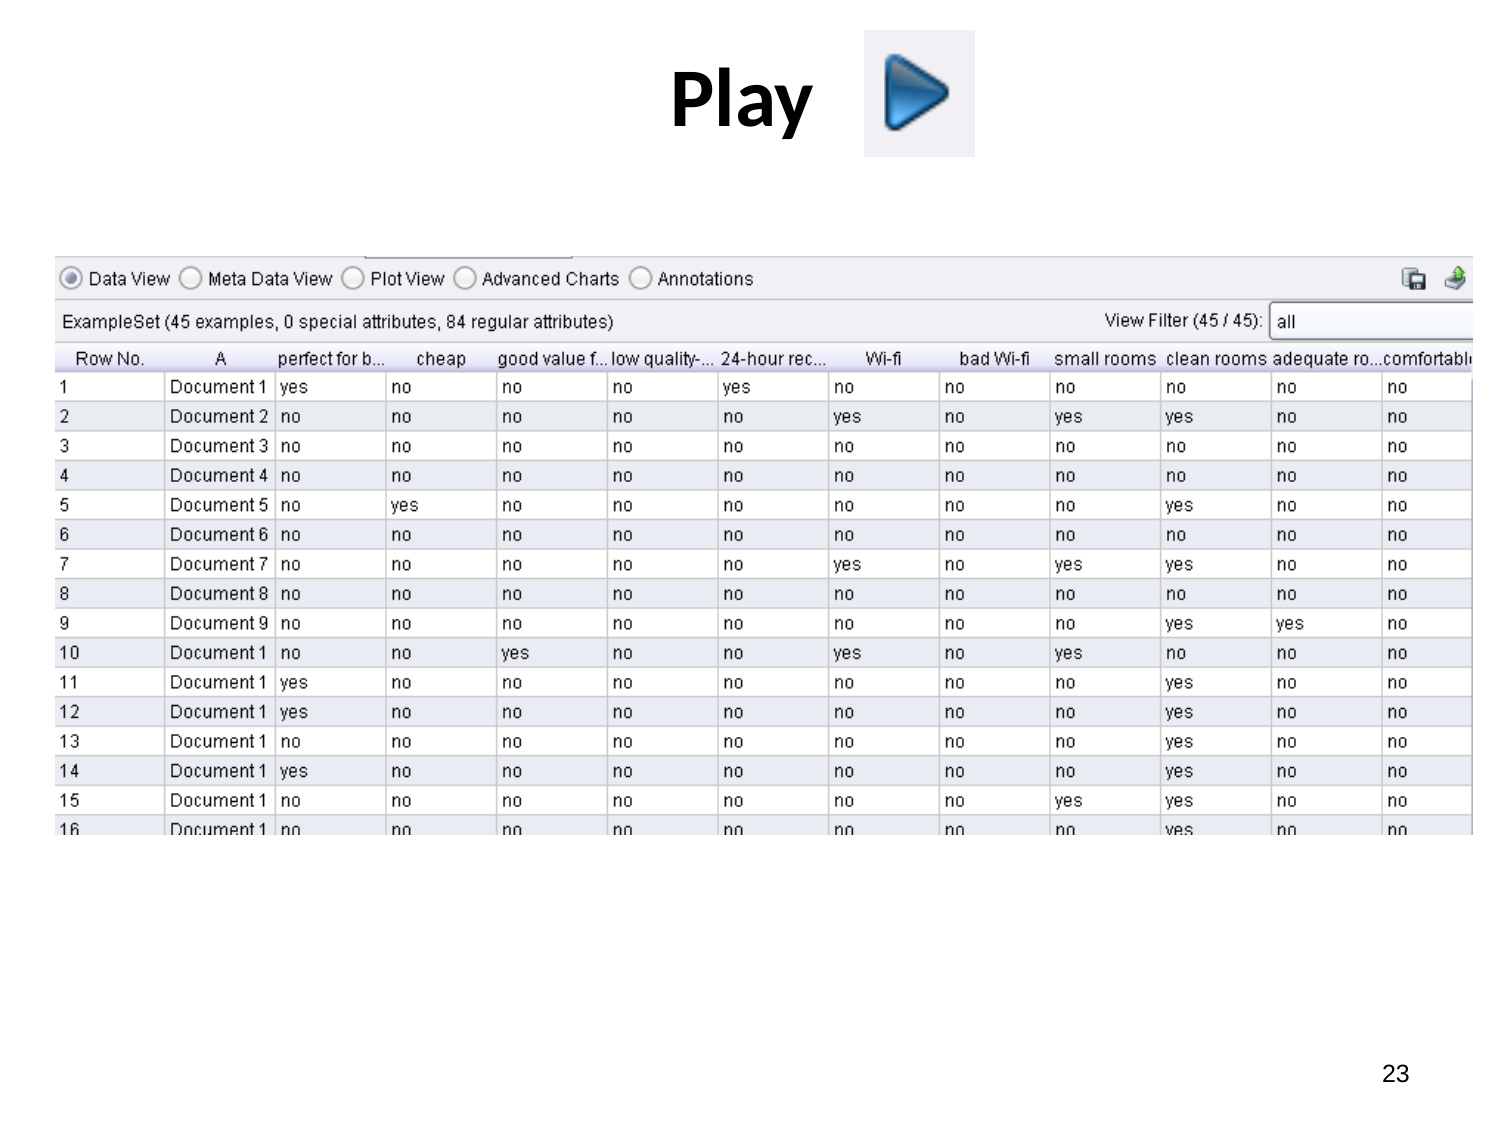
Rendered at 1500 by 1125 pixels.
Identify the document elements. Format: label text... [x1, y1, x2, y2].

title Play [76, 19, 1427, 168]
picture [864, 30, 975, 157]
slide_number 22 [1074, 1042, 1425, 1103]
picture [55, 255, 1473, 835]
